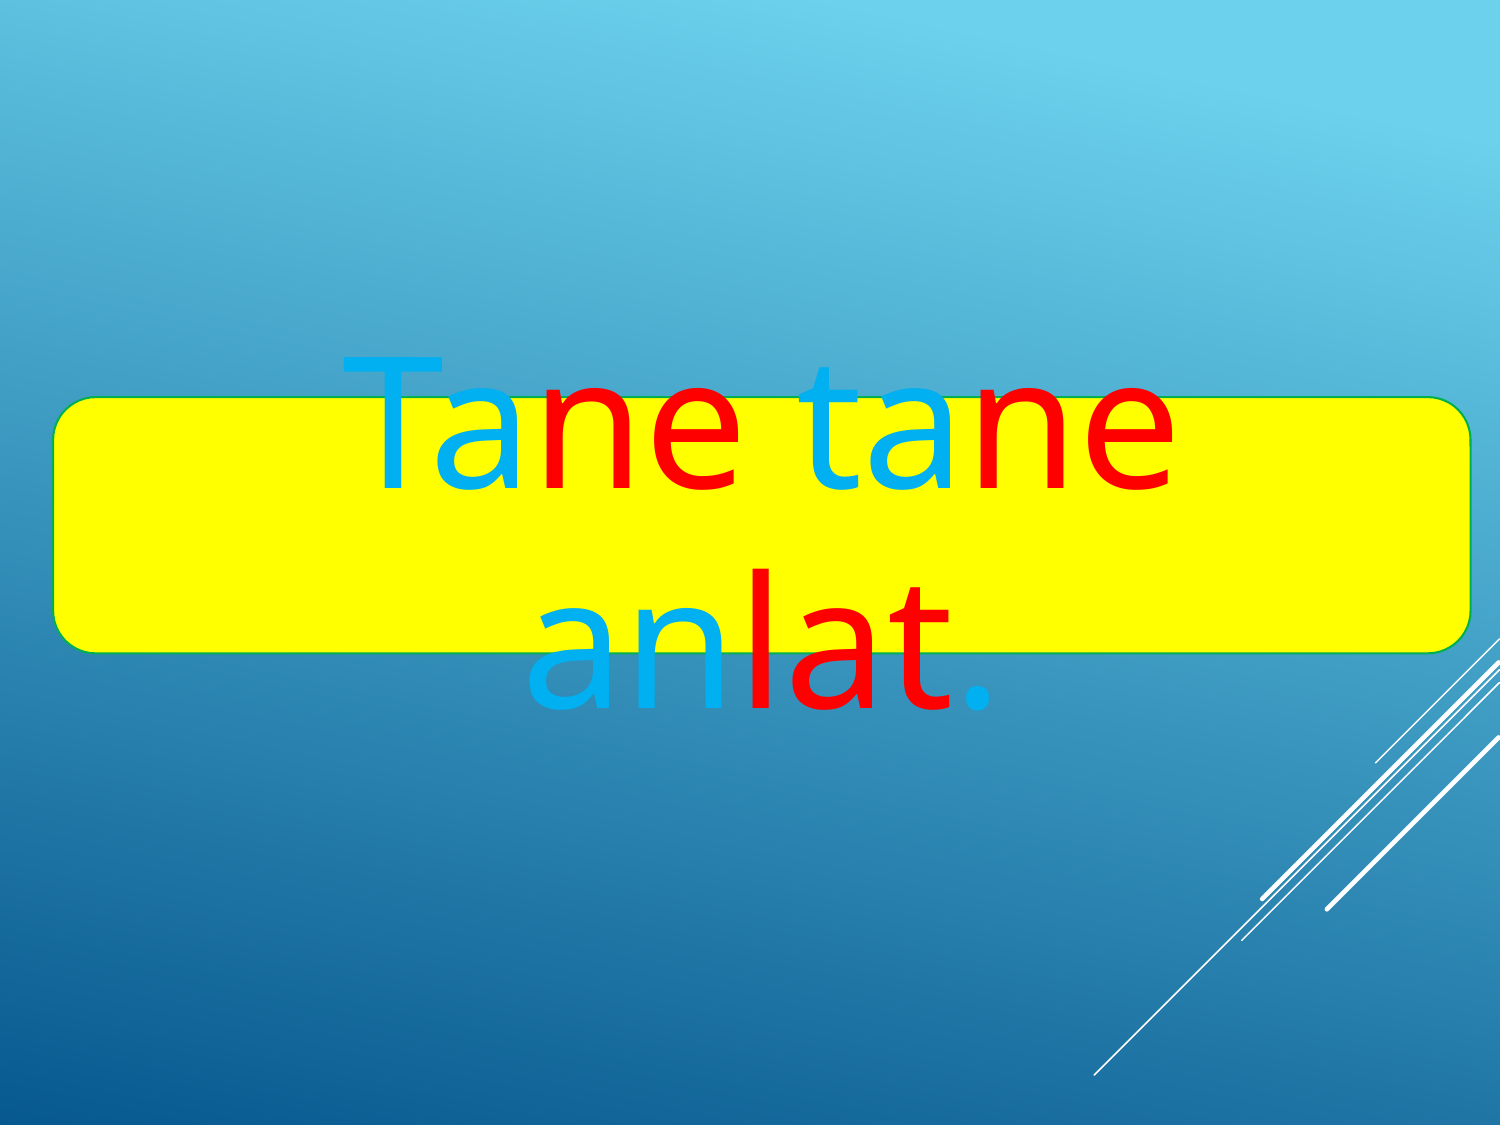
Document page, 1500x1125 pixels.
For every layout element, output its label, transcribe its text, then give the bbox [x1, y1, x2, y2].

text_box Tane tane anlat. [52, 396, 1472, 655]
